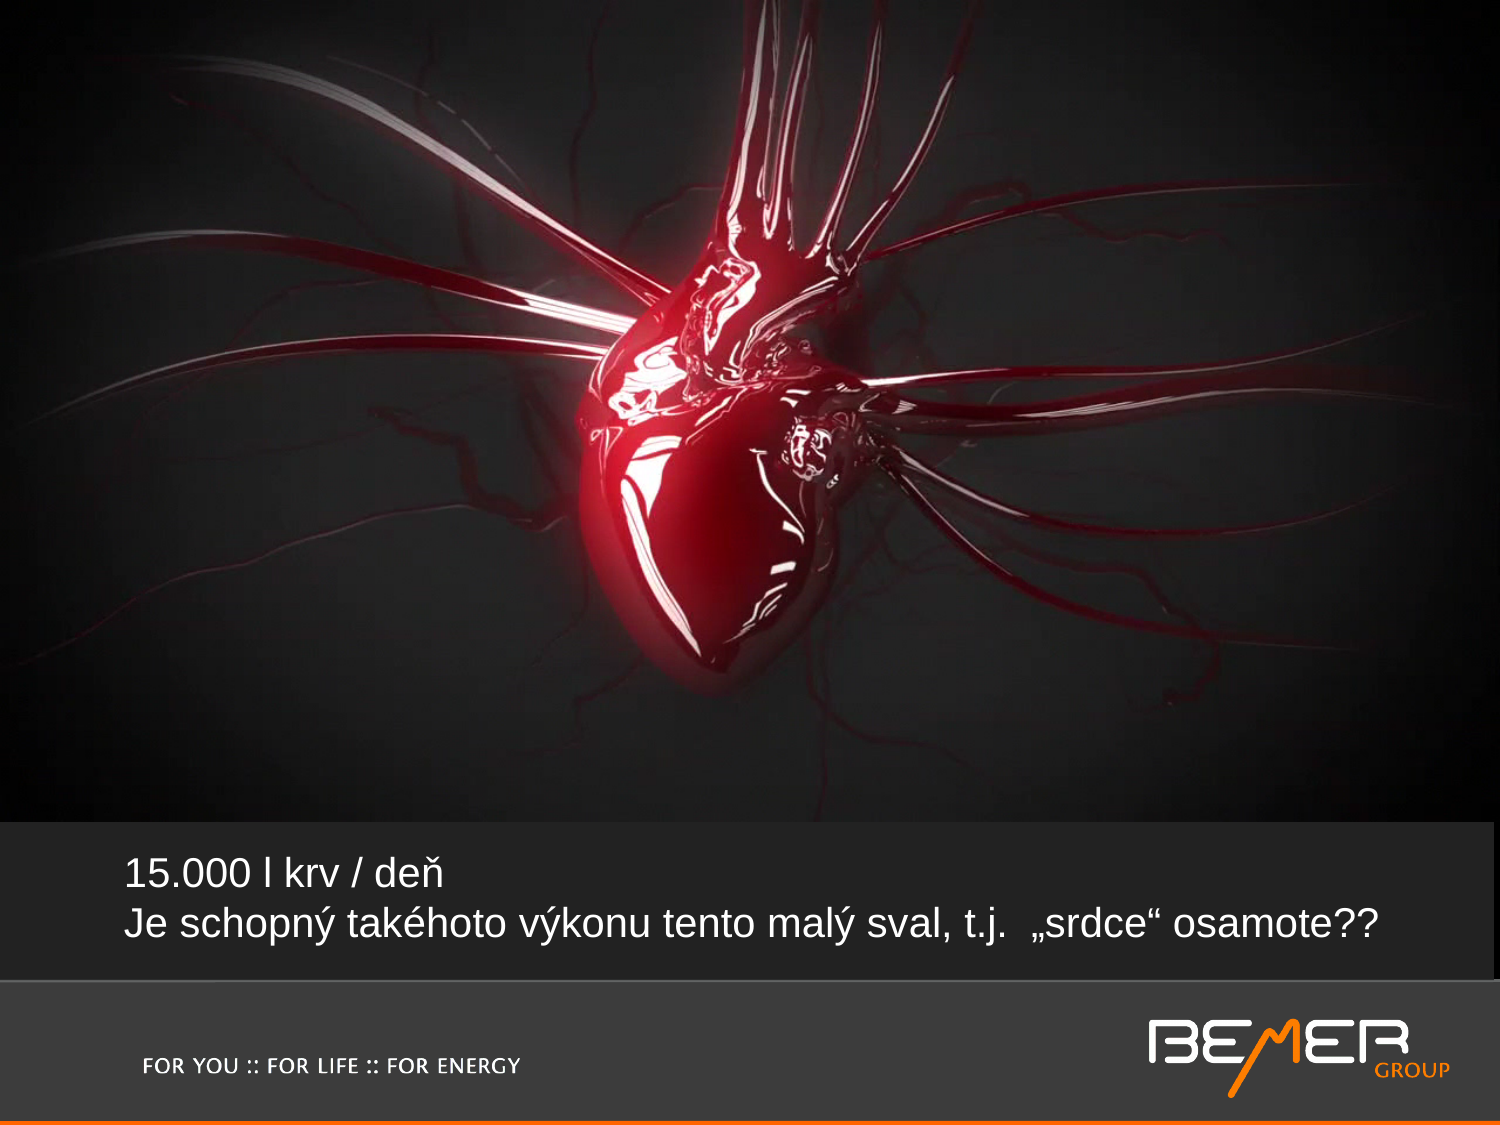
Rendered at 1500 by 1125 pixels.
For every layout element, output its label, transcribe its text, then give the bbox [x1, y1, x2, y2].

text_box [0, 832, 1494, 981]
picture [143, 1056, 521, 1074]
text_box [0, 980, 1500, 1125]
text_box [1494, 831, 1500, 978]
text_box 15.000 l krv / deň Je schopný takéhoto výkonu tento malý sval, t.j. „srdce“ osamote?? [123, 846, 1413, 958]
picture [1134, 1016, 1451, 1098]
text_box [0, 0, 1500, 823]
